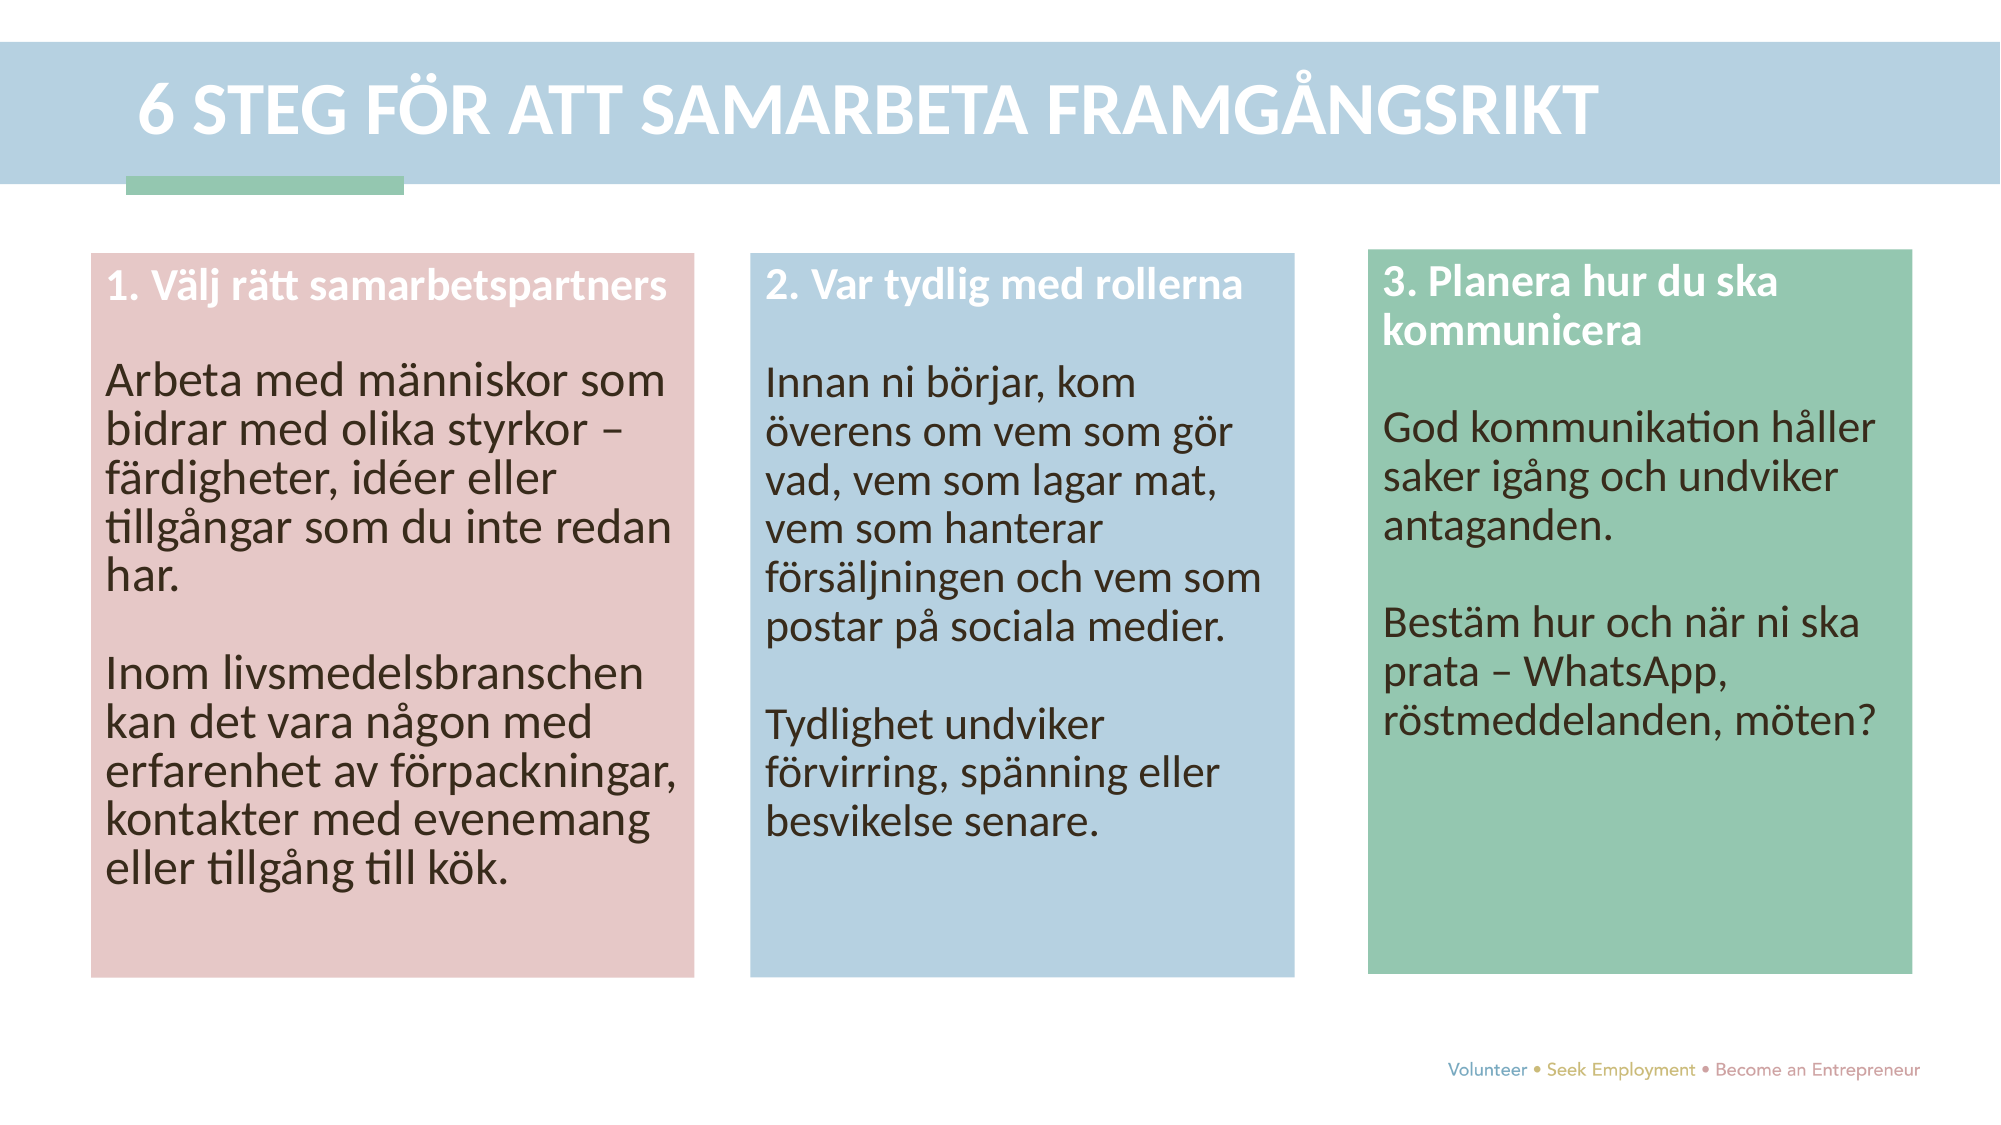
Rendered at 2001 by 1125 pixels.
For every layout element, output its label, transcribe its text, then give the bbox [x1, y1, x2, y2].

picture [1418, 1046, 1971, 1103]
list 6 STEG FÖR ATT SAMARBETA FRAMGÅNGSRIKT [123, 51, 1913, 170]
text_box 3. Planera hur du ska kommunicera God kommunikation håller saker igång och undviker antaganden. Bestäm hur och när ni ska prata – WhatsApp, röstmeddelanden, möten? [1368, 249, 1913, 974]
list 1. Välj rätt samarbetspartners Arbeta med människor som bidrar med olika styrkor – färdigheter, idéer eller tillgångar som du inte redan har. Inom livsmedelsbranschen kan det vara någon med erfarenhet av förpackningar, kontakter med evenemang eller tillgång till kök. [91, 253, 695, 978]
text_box 2. Var tydlig med rollerna Innan ni börjar, kom överens om vem som gör vad, vem som lagar mat, vem som hanterar försäljningen och vem som postar på sociala medier. Tydlighet undviker förvirring, spänning eller besvikelse senare. [750, 253, 1295, 978]
